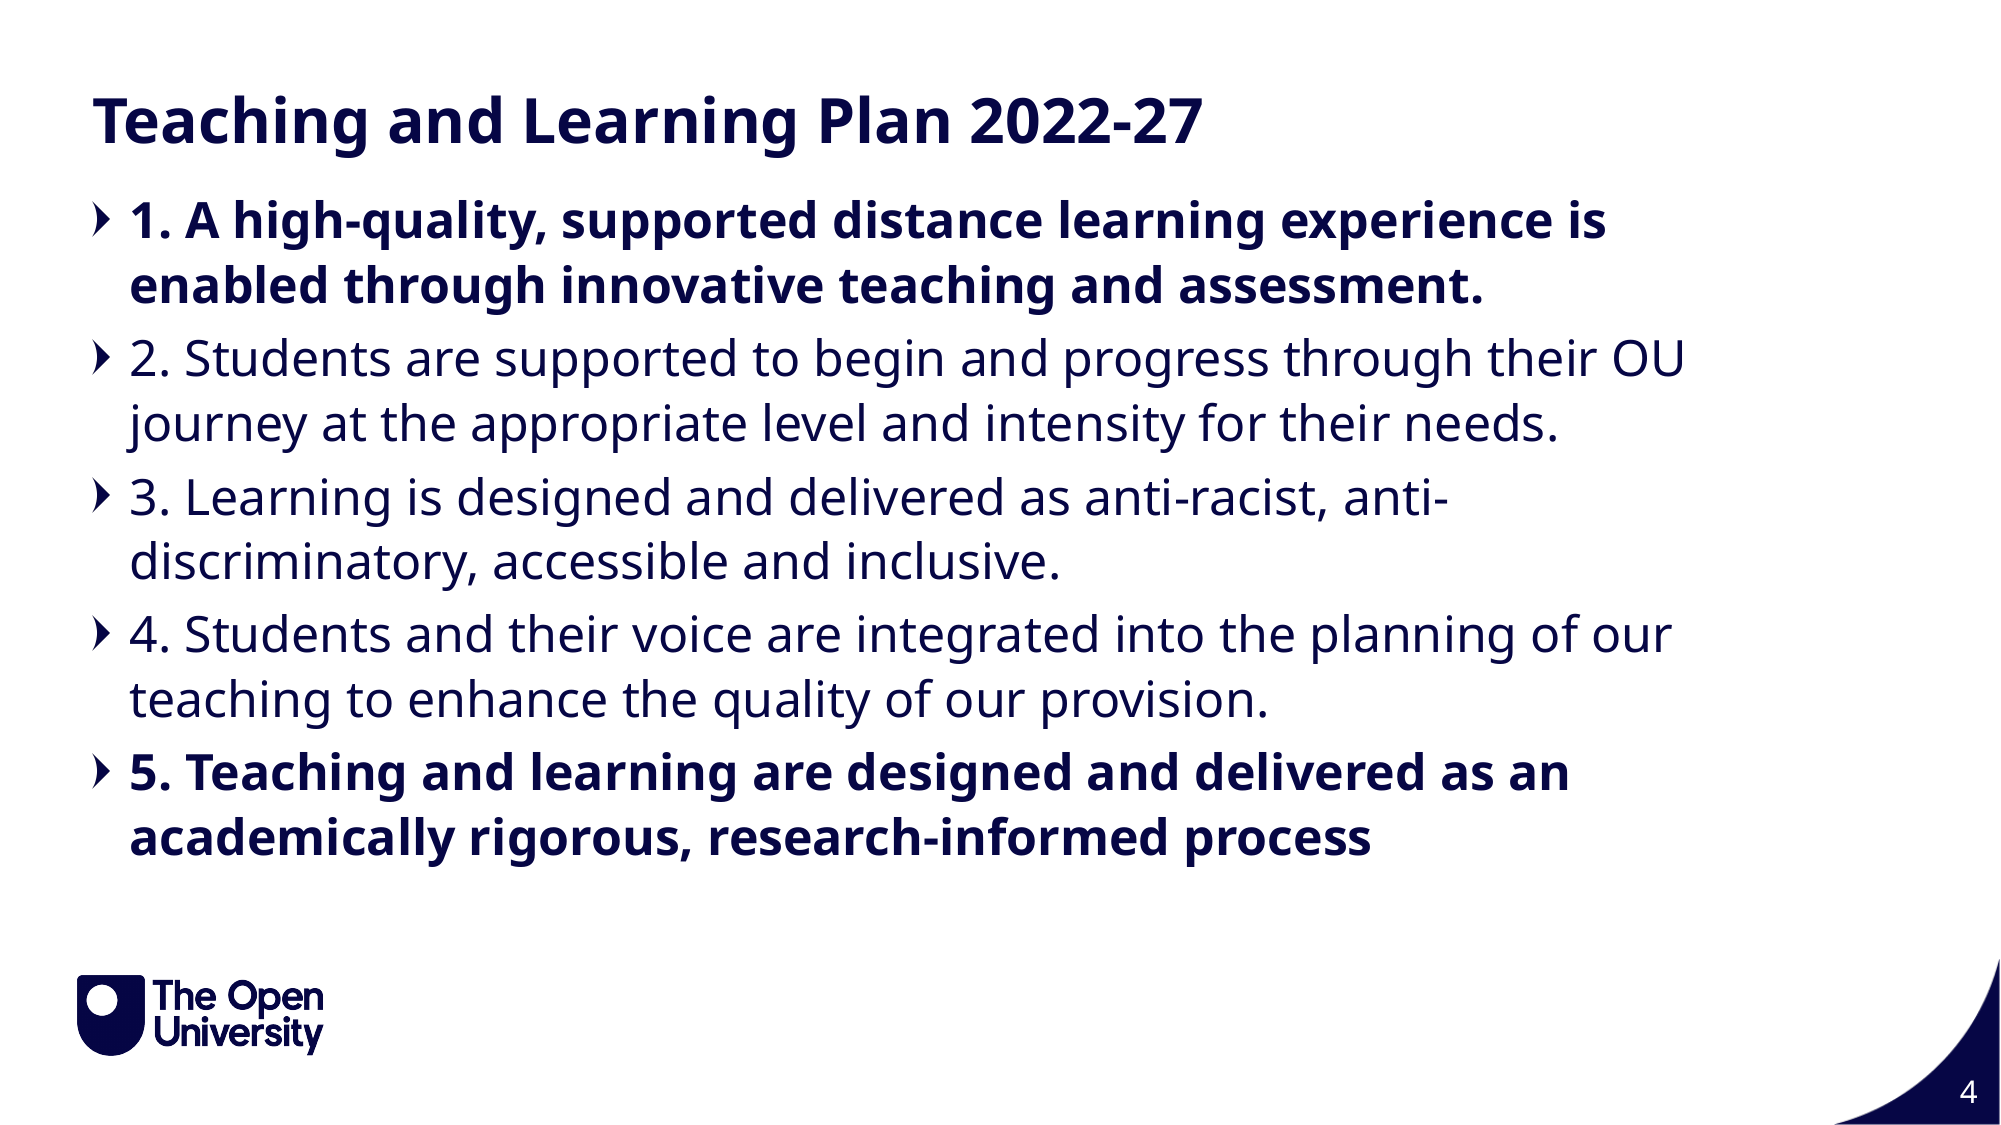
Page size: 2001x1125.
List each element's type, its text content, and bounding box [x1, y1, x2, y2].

picture [92, 201, 110, 237]
picture [92, 477, 110, 513]
picture [92, 339, 110, 375]
picture [92, 615, 110, 651]
picture [77, 975, 324, 1056]
picture [1834, 959, 2000, 1125]
list 1. A high-quality, supported distance learning experience is enabled through innovative teaching and assessment. 2. Students are supported to begin and progress through their OU journey at the appropriate level and intensity for their needs. 3. Learning is designed and delivered as anti-racist, anti-discriminatory, accessible and inclusive. 4. Students and their voice are integrated into the planning of our teaching to enhance the quality of our provision. 5. Teaching and learning are designed and delivered as an academically rigorous, research-informed process [77, 176, 1752, 938]
picture [92, 753, 110, 789]
list Teaching and Learning Plan 2022-27 [77, 66, 1840, 148]
